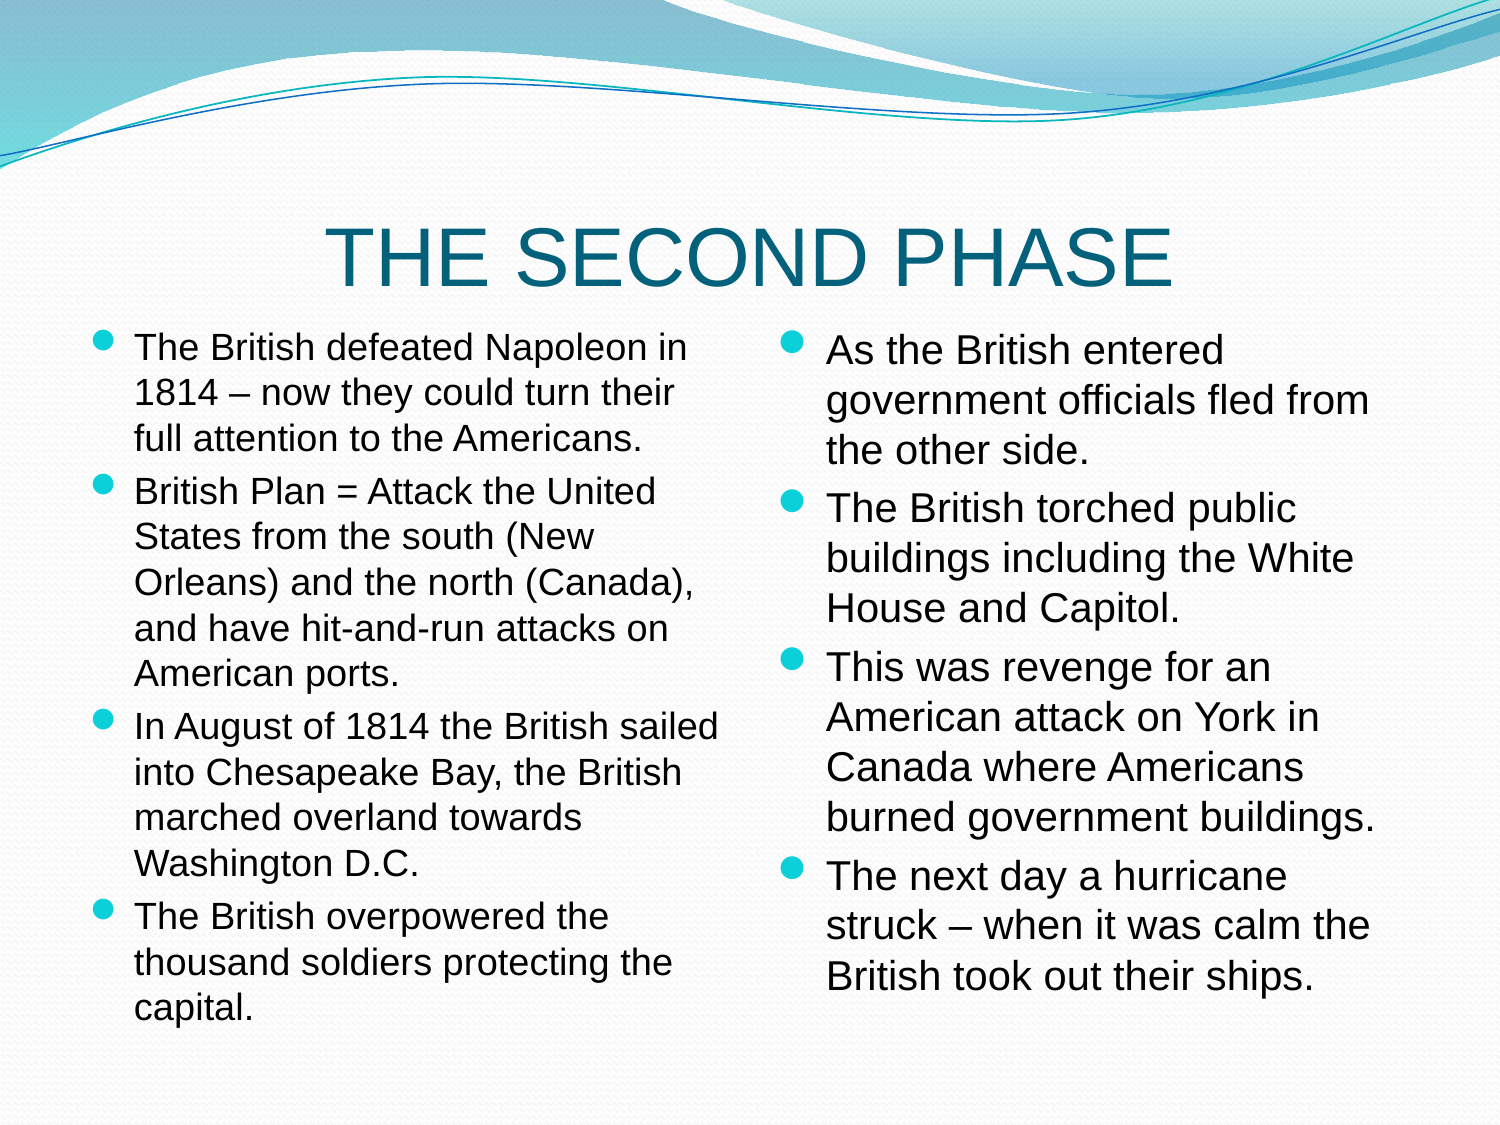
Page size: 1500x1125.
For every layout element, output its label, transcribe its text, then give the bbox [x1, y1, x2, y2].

list The British defeated Napoleon in 1814 – now they could turn their full attention to the Americans. British Plan = Attack the United States from the south (New Orleans) and the north (Canada), and have hit-and-run attacks on American ports. In August of 1814 the British sailed into Chesapeake Bay, the British marched overland towards Washington D.C. The British overpowered the thousand soldiers protecting the capital. [75, 314, 738, 1043]
title THE SECOND PHASE [75, 115, 1425, 303]
list As the British entered government officials fled from the other side. The British torched public buildings including the White House and Capitol. This was revenge for an American attack on York in Canada where Americans burned government buildings. The next day a hurricane struck – when it was calm the British took out their ships. [762, 314, 1425, 1043]
